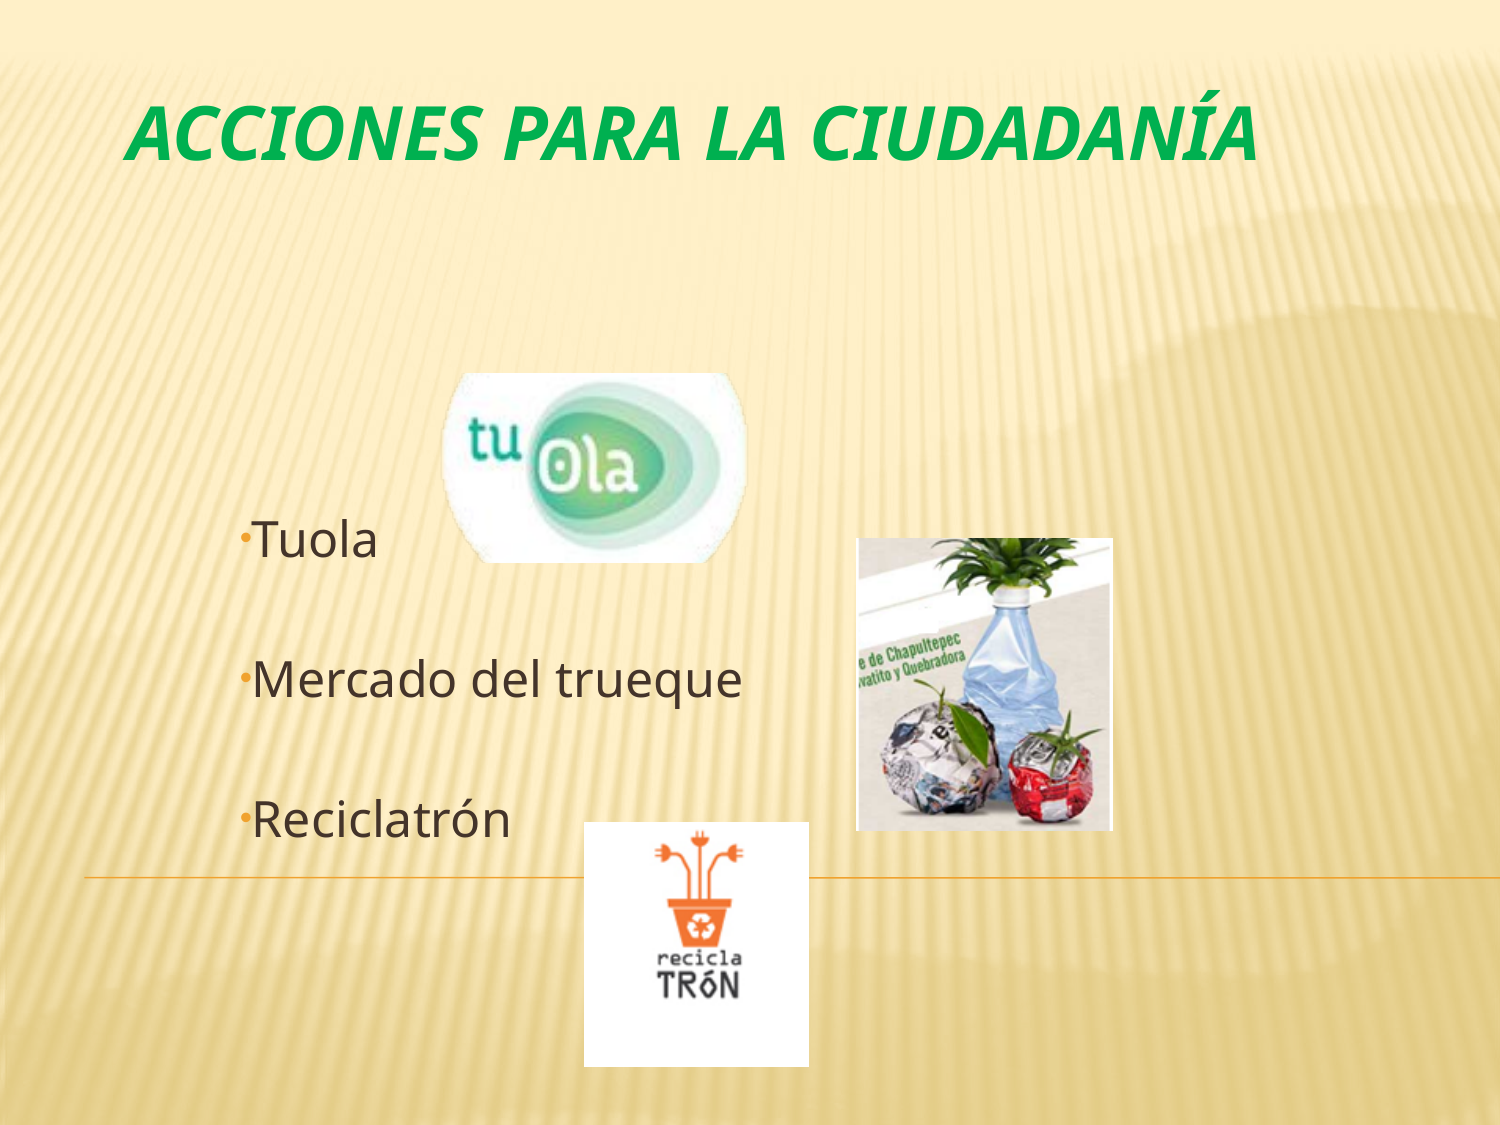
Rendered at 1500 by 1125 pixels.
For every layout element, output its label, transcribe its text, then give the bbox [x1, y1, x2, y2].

picture [584, 822, 809, 1067]
picture [855, 538, 1113, 832]
title Acciones para la ciudadanía [112, 78, 1388, 320]
subtitle Tuola Mercado del trueque Reciclatrón [225, 444, 1275, 925]
picture [418, 373, 769, 563]
